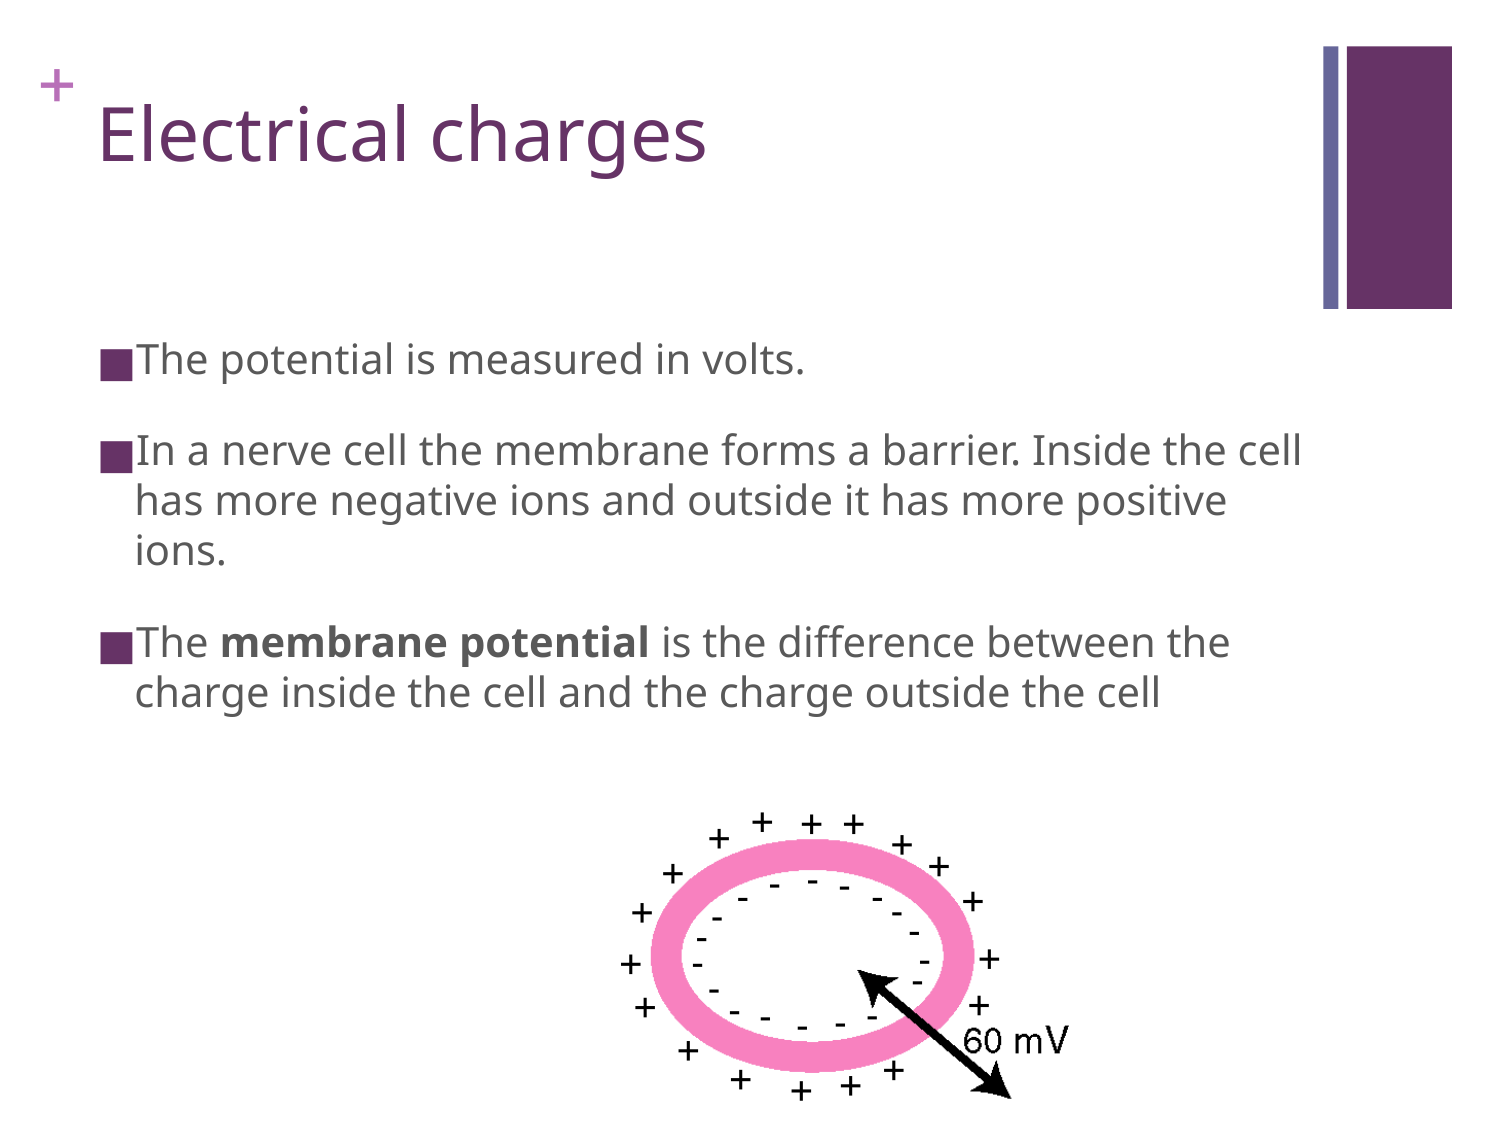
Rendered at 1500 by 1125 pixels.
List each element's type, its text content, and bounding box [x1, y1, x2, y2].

picture [619, 797, 1070, 1110]
title Electrical charges [81, 79, 1322, 263]
list The potential is measured in volts. In a nerve cell the membrane forms a barrier. Inside the cell has more negative ions and outside it has more positive ions. The membrane potential is the difference between the charge inside the cell and the charge outside the cell [81, 324, 1322, 1005]
